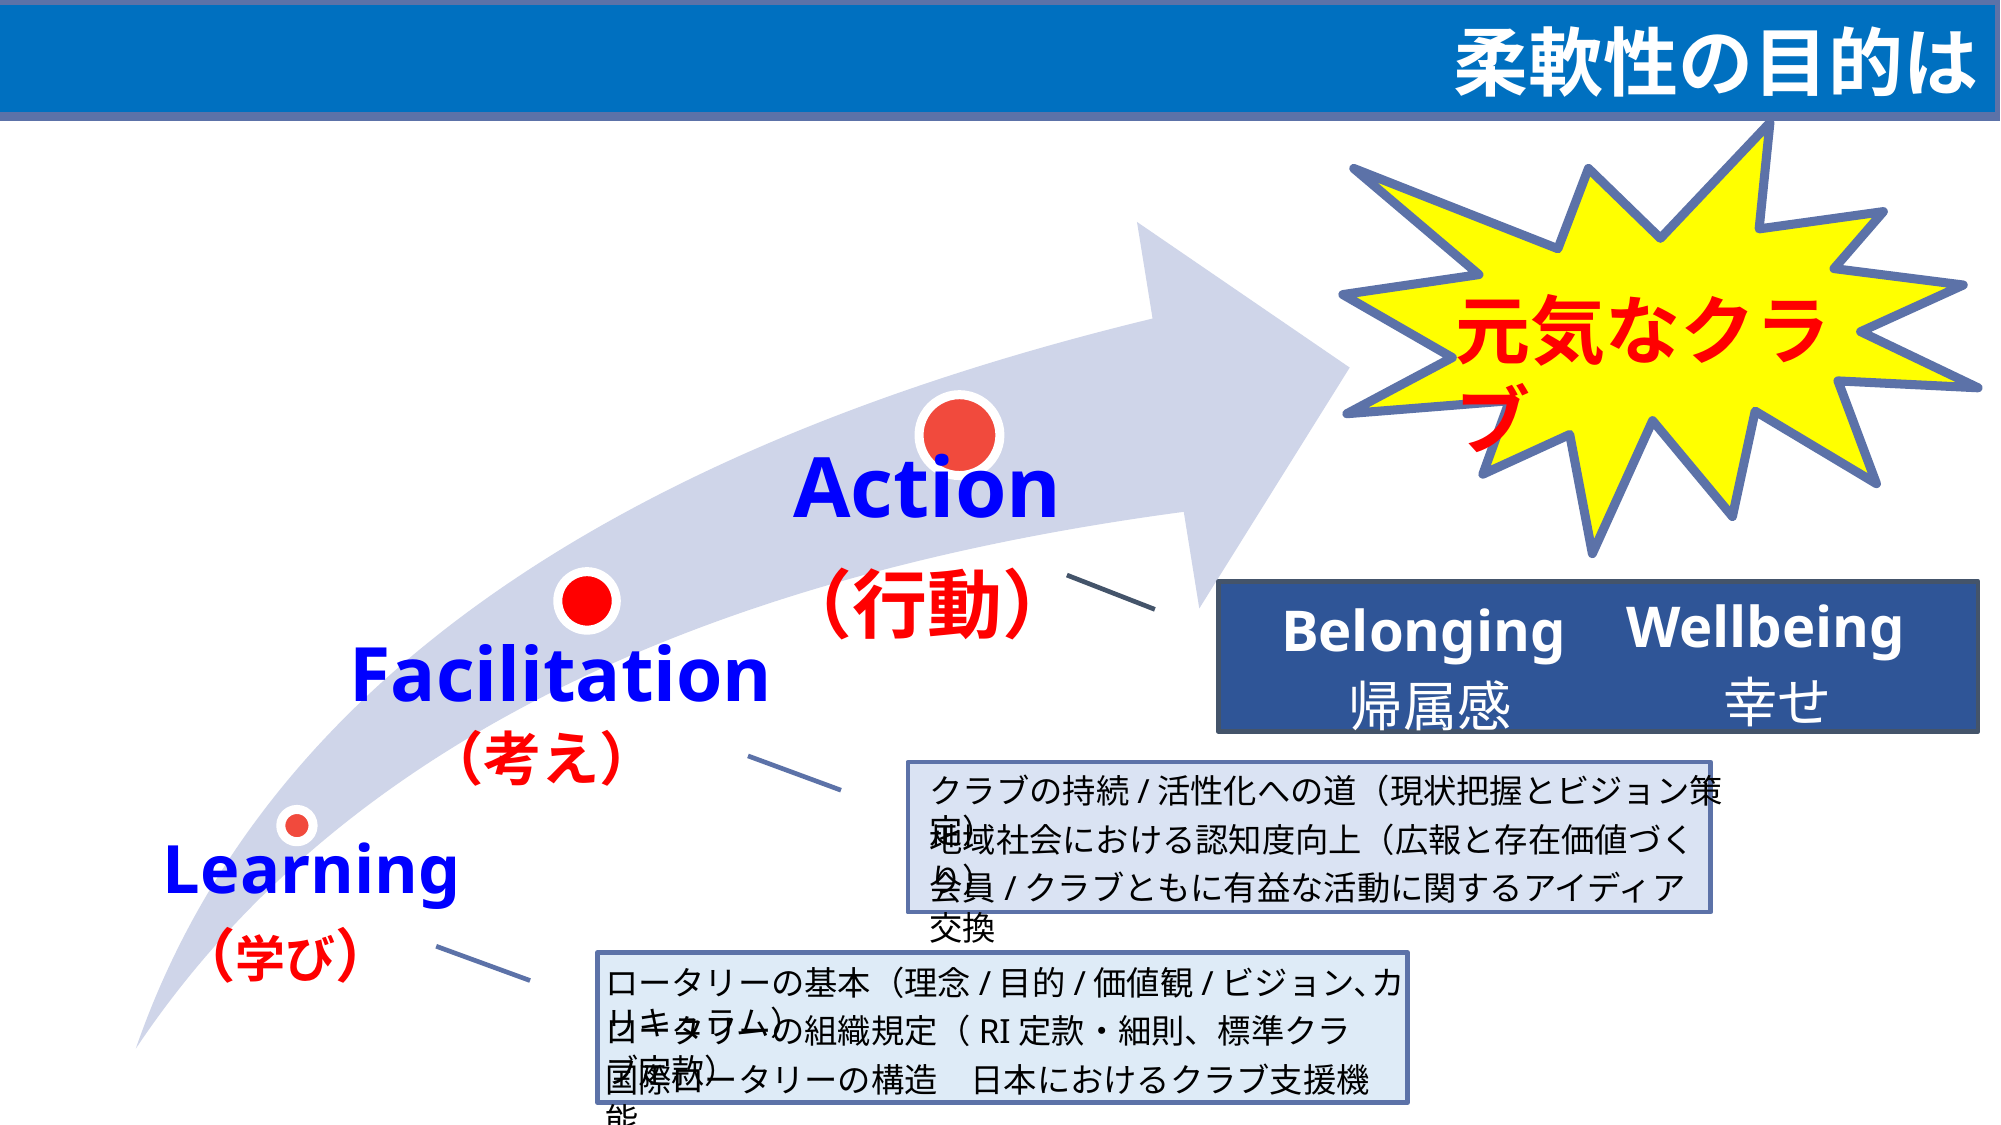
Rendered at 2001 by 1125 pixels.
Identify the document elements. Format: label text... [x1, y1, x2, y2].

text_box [115, 270, 1362, 1066]
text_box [1342, 122, 1979, 555]
text_box 柔軟性の目的は [813, 24, 1994, 123]
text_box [1217, 575, 1979, 739]
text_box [907, 761, 1774, 916]
text_box [0, 0, 2000, 121]
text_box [589, 951, 1449, 1108]
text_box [161, 549, 1196, 999]
